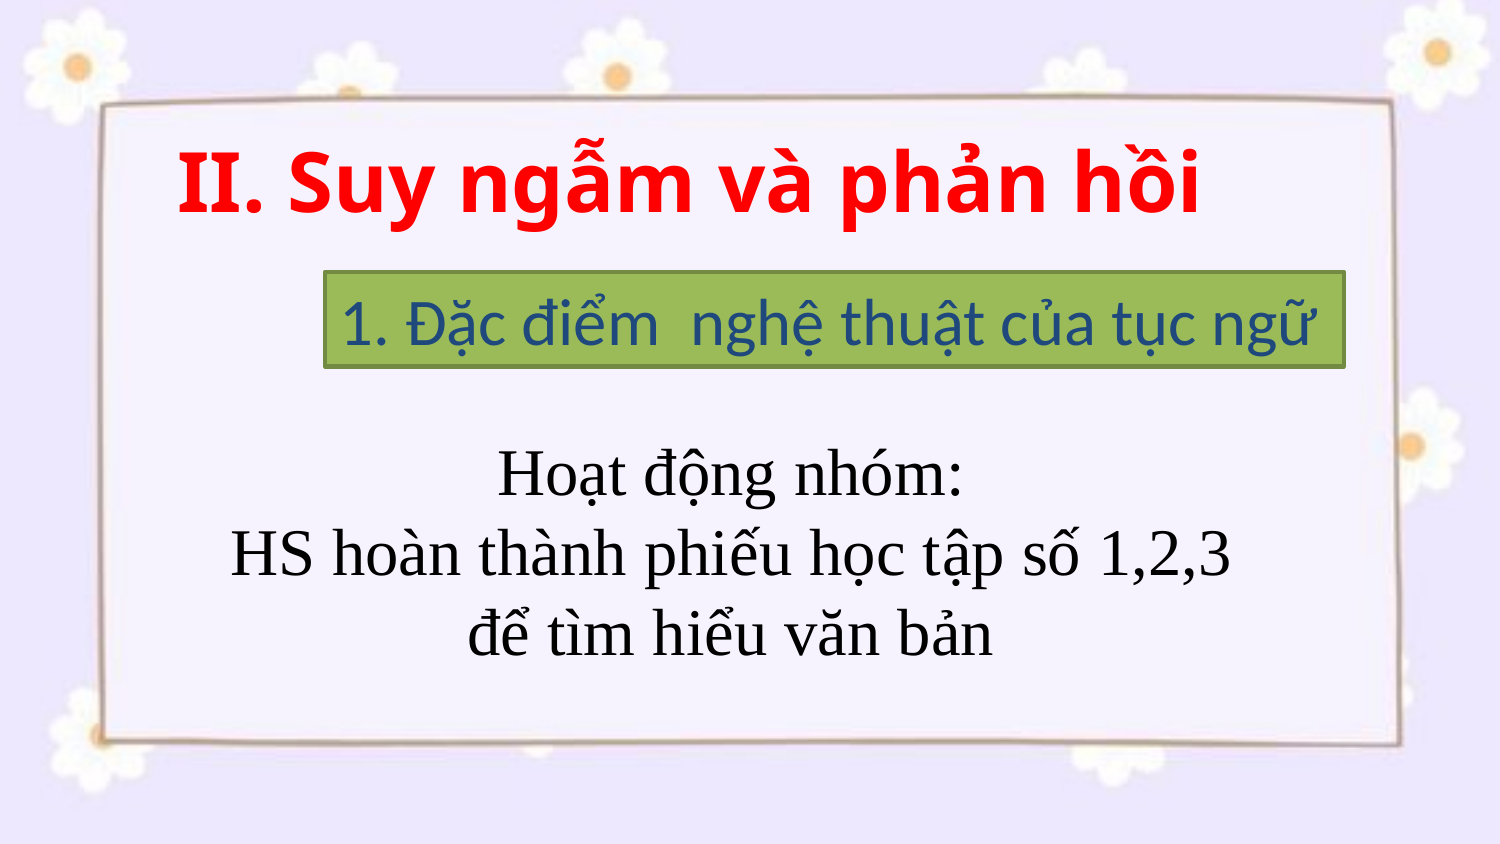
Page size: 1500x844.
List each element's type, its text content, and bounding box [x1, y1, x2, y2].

picture [0, 0, 1500, 844]
text_box Hoạt động nhóm: HS hoàn thành phiếu học tập số 1,2,3 để tìm hiểu văn bản [187, 421, 1275, 677]
text_box II. Suy ngẫm và phản hồi [162, 121, 1449, 237]
text_box 1. Đặc điểm nghệ thuật của tục ngữ [323, 270, 1346, 369]
